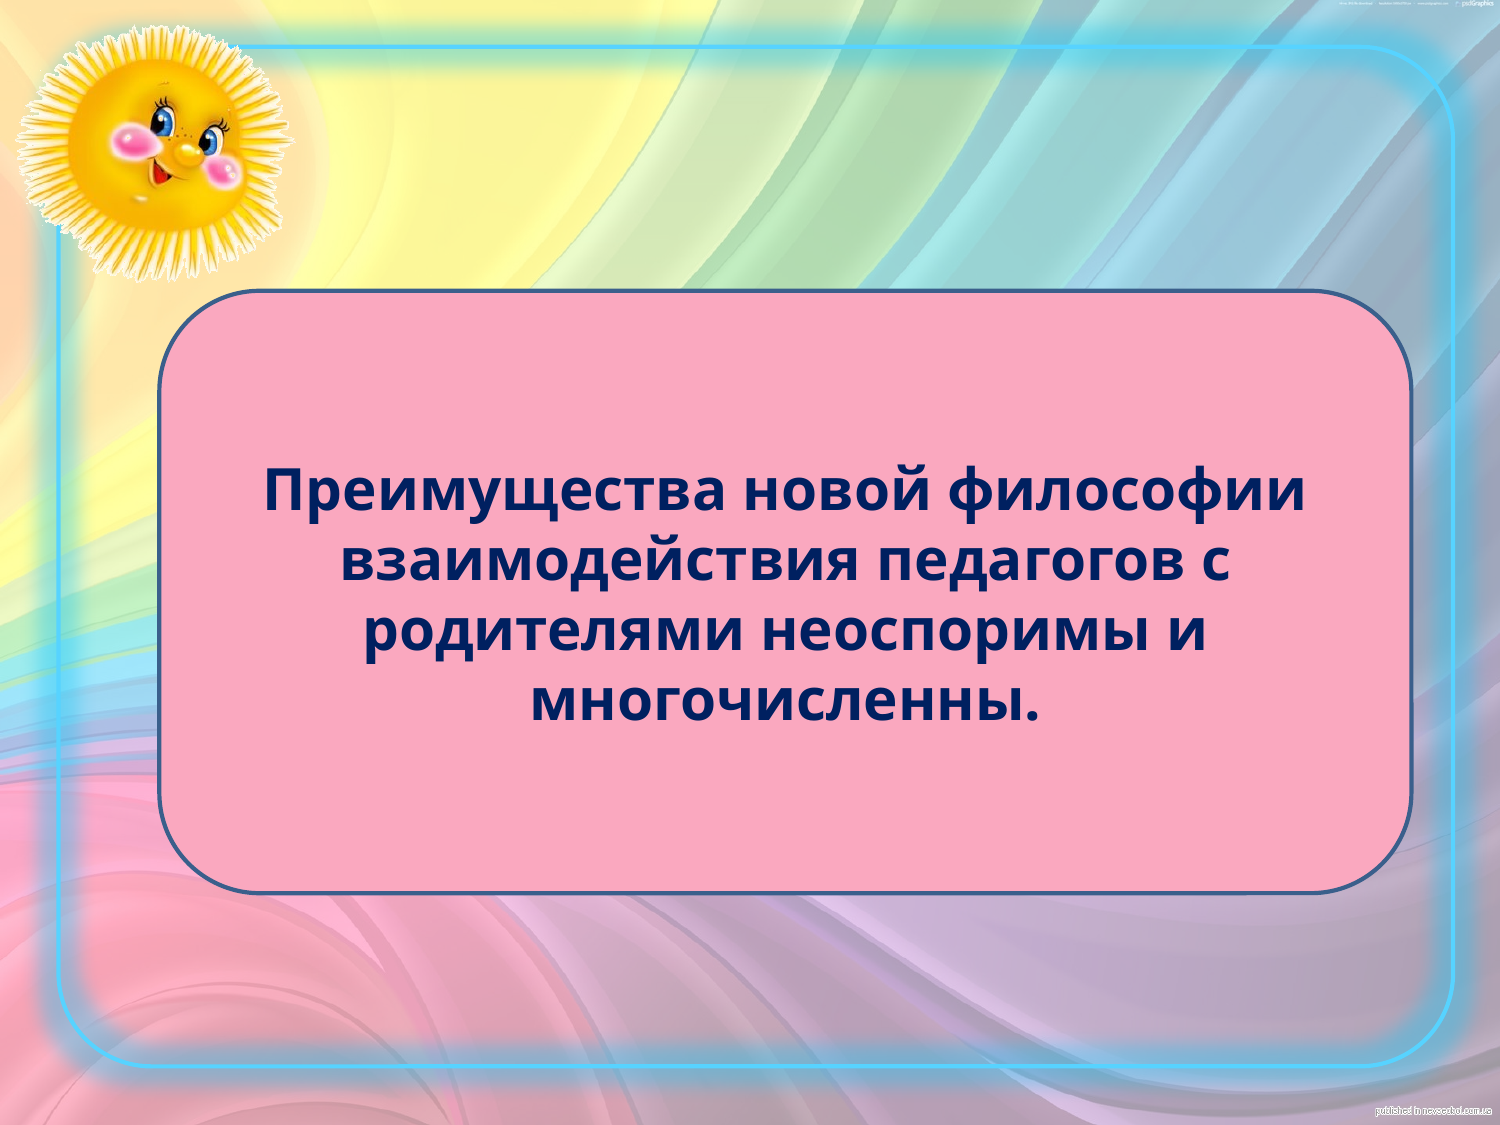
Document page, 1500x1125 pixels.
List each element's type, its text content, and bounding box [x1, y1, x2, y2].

text_box Преимущества новой философии взаимодействия педагогов с родителями неоспоримы и многочисленны. [157, 288, 1414, 896]
picture [11, 11, 340, 340]
